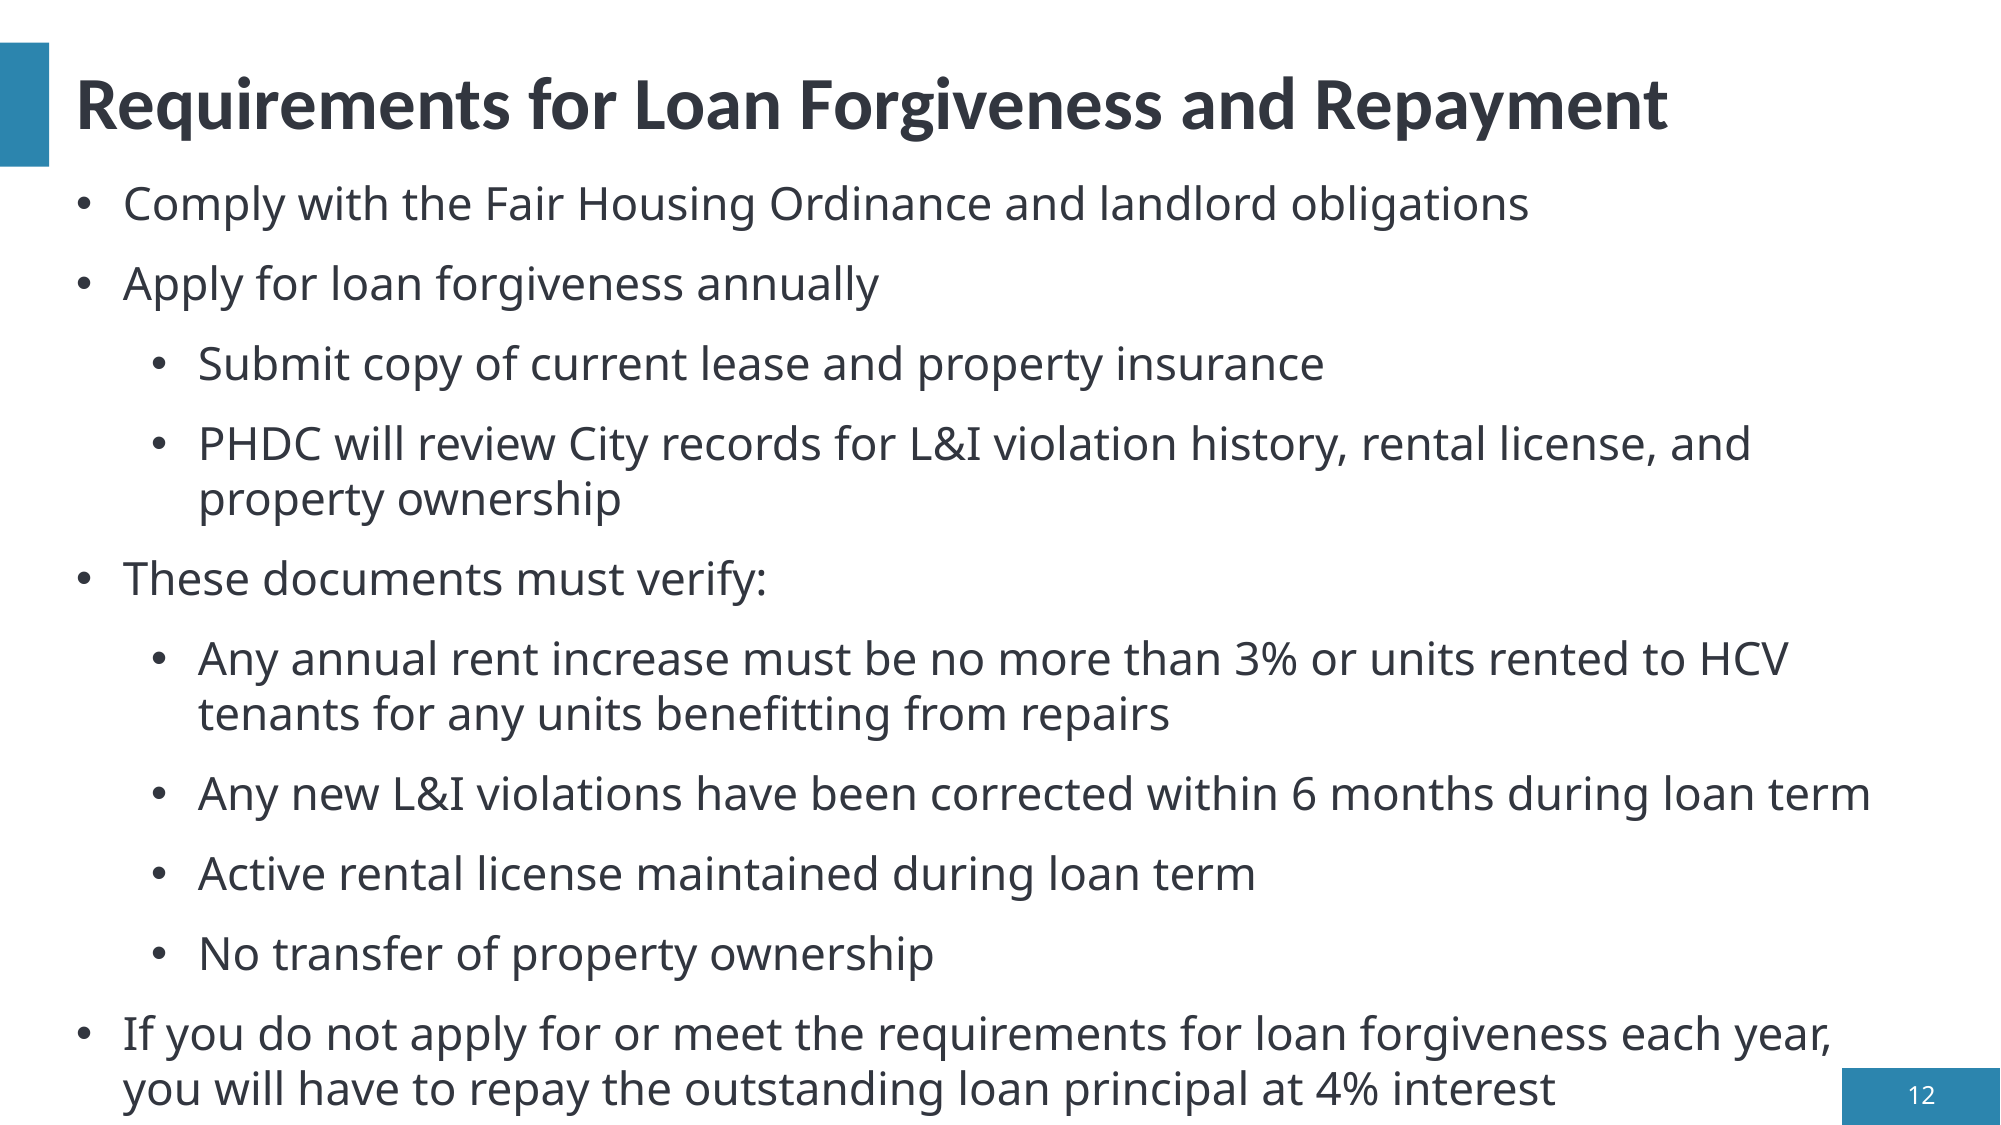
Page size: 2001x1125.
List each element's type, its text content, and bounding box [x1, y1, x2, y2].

title Requirements for Loan Forgiveness and Repayment [60, 42, 1951, 168]
slide_number 12 [1890, 1079, 1951, 1114]
text_box Comply with the Fair Housing Ordinance and landlord obligations Apply for loan forgiveness annually Submit copy of current lease and property insurance PHDC will review City records for L&I violation history, rental license, and property ownership These documents must verify: Any annual rent increase must be no more than 3% or units rented to HCV tenants for any units benefitting from repairs Any new L&I violations have been corrected within 6 months during loan term Active rental license maintained during loan term No transfer of property ownership If you do not apply for or meet the requirements for loan forgiveness each year, you will have to repay the outstanding loan principal at 4% interest [60, 167, 1890, 1123]
